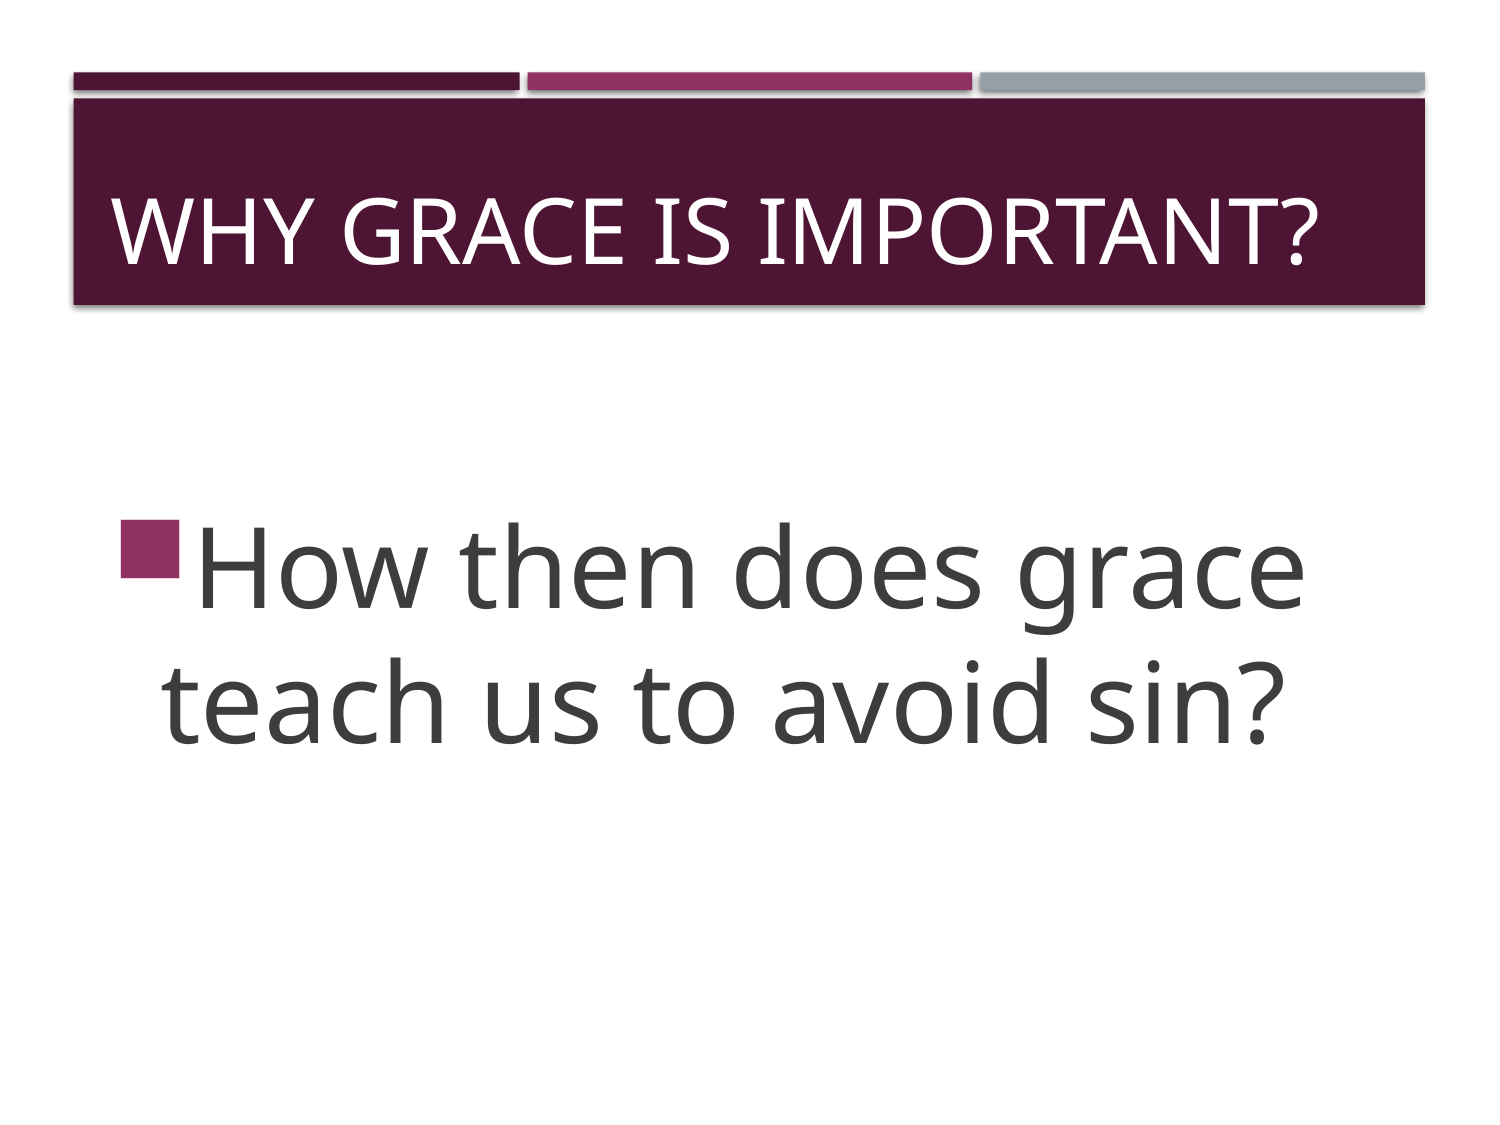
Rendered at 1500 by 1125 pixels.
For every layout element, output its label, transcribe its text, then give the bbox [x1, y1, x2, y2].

list How then does grace teach us to avoid sin? [95, 365, 1406, 962]
title Why Grace Is Important? [95, 112, 1406, 291]
